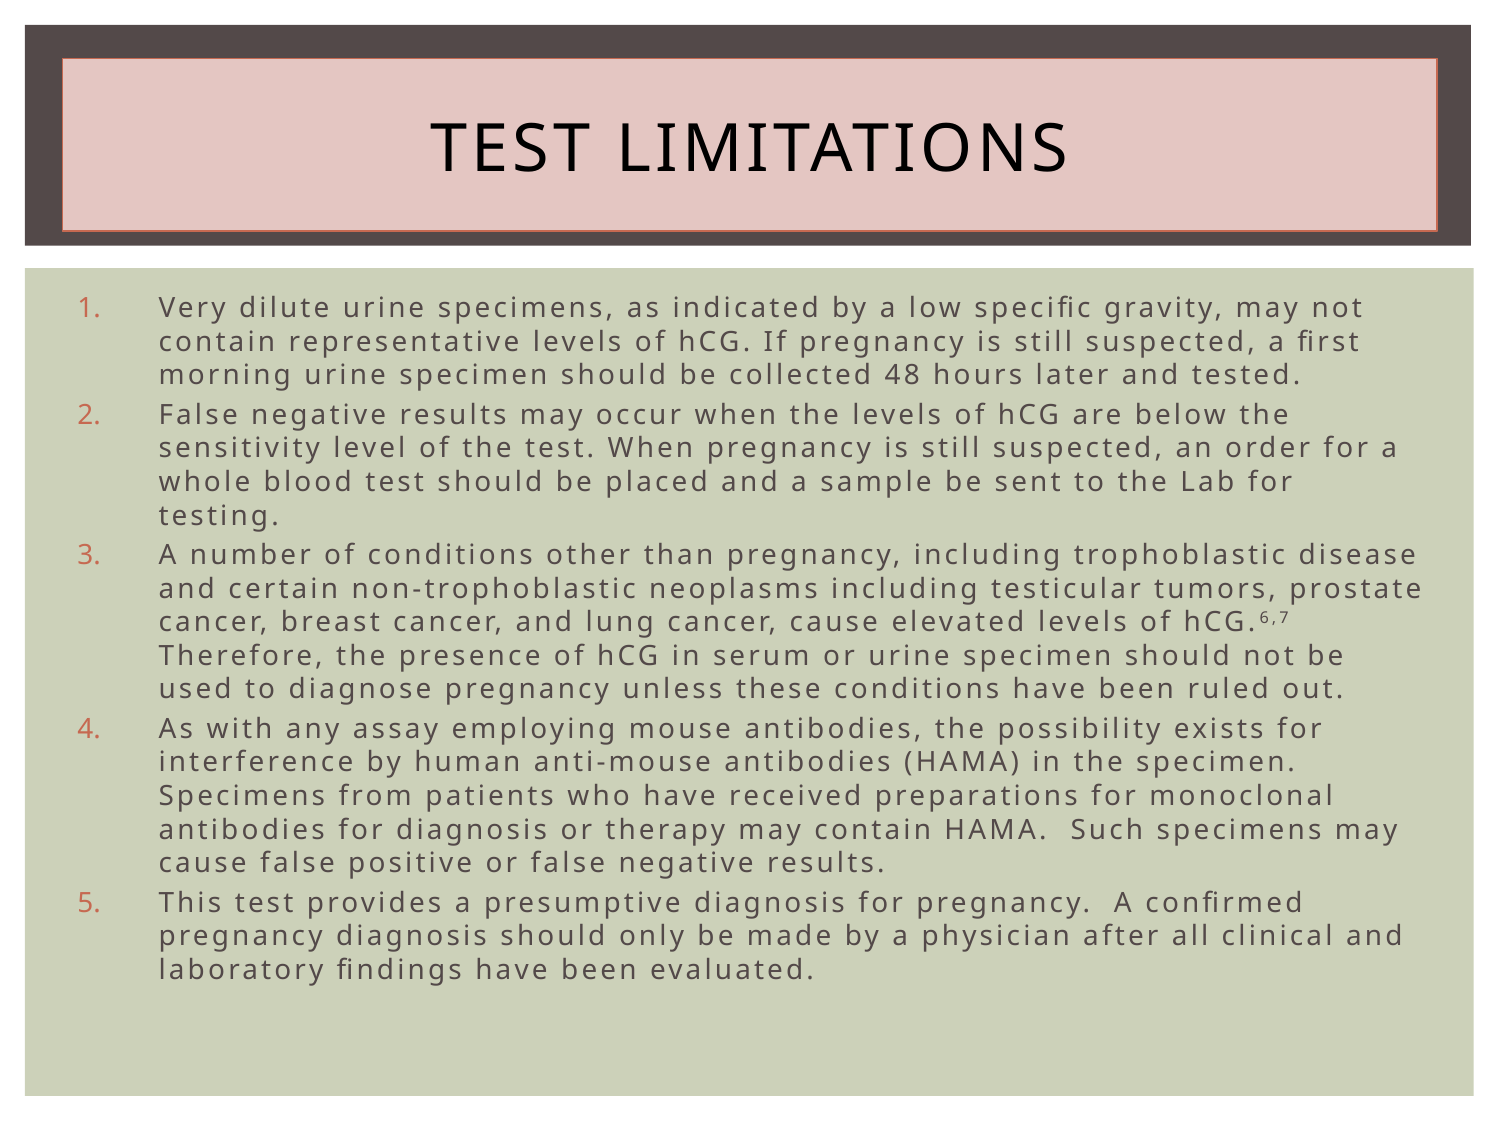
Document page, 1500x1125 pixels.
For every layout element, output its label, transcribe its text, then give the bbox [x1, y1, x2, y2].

list Very dilute urine specimens, as indicated by a low specific gravity, may not contain representative levels of hCG. If pregnancy is still suspected, a first morning urine specimen should be collected 48 hours later and tested. False negative results may occur when the levels of hCG are below the sensitivity level of the test. When pregnancy is still suspected, an order for a whole blood test should be placed and a sample be sent to the Lab for testing. A number of conditions other than pregnancy, including trophoblastic disease and certain non-trophoblastic neoplasms including testicular tumors, prostate cancer, breast cancer, and lung cancer, cause elevated levels of hCG.6,7 Therefore, the presence of hCG in serum or urine specimen should not be used to diagnose pregnancy unless these conditions have been ruled out. As with any assay employing mouse antibodies, the possibility exists for interference by human anti-mouse antibodies (HAMA) in the specimen. Specimens from patients who have received preparations for monoclonal antibodies for diagnosis or therapy may contain HAMA. Such specimens may cause false positive or false negative results. This test provides a presumptive diagnosis for pregnancy. A confirmed pregnancy diagnosis should only be made by a physician after all clinical and laboratory findings have been evaluated. [62, 281, 1442, 1005]
title Test Limitations [62, 58, 1438, 232]
